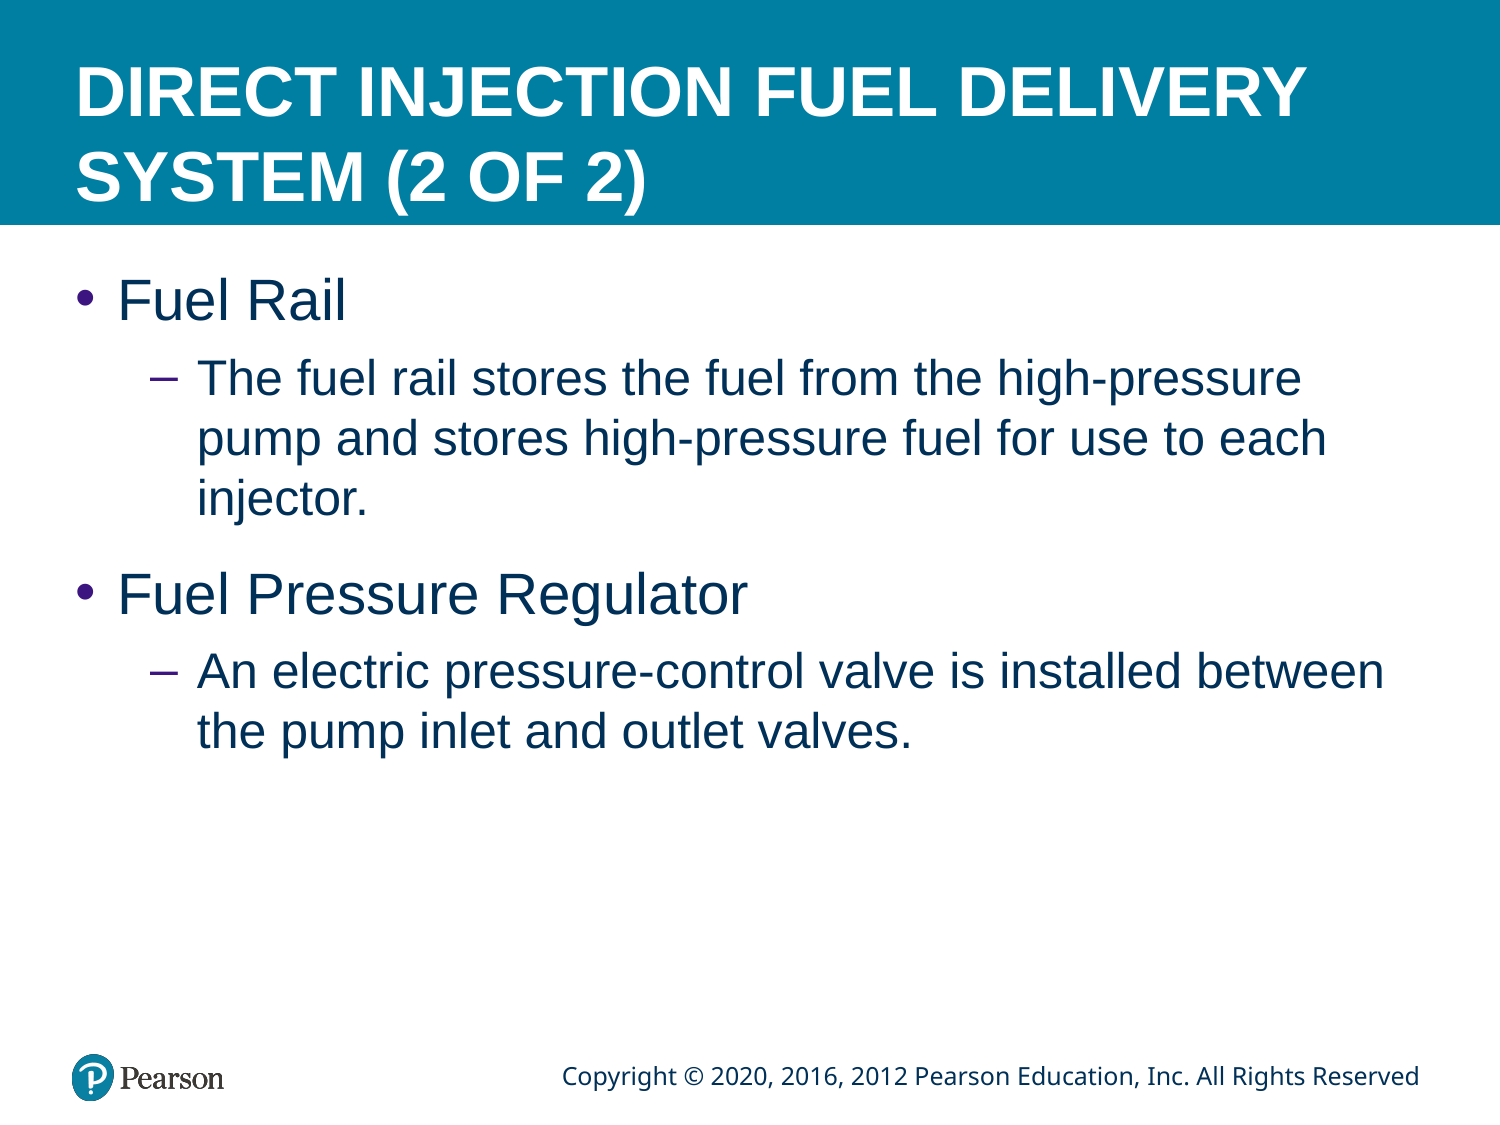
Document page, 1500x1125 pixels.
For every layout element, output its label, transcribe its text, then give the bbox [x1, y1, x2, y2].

list Fuel Rail The fuel rail stores the fuel from the high-pressure pump and stores high-pressure fuel for use to each injector. Fuel Pressure Regulator An electric pressure-control valve is installed between the pump inlet and outlet valves. [75, 262, 1425, 1005]
picture [72, 1054, 87, 1070]
title DIRECT INJECTION FUEL DELIVERY SYSTEM (2 OF 2) [75, 35, 1425, 216]
picture [98, 1054, 224, 1101]
picture [80, 1063, 106, 1088]
picture [72, 1088, 83, 1101]
